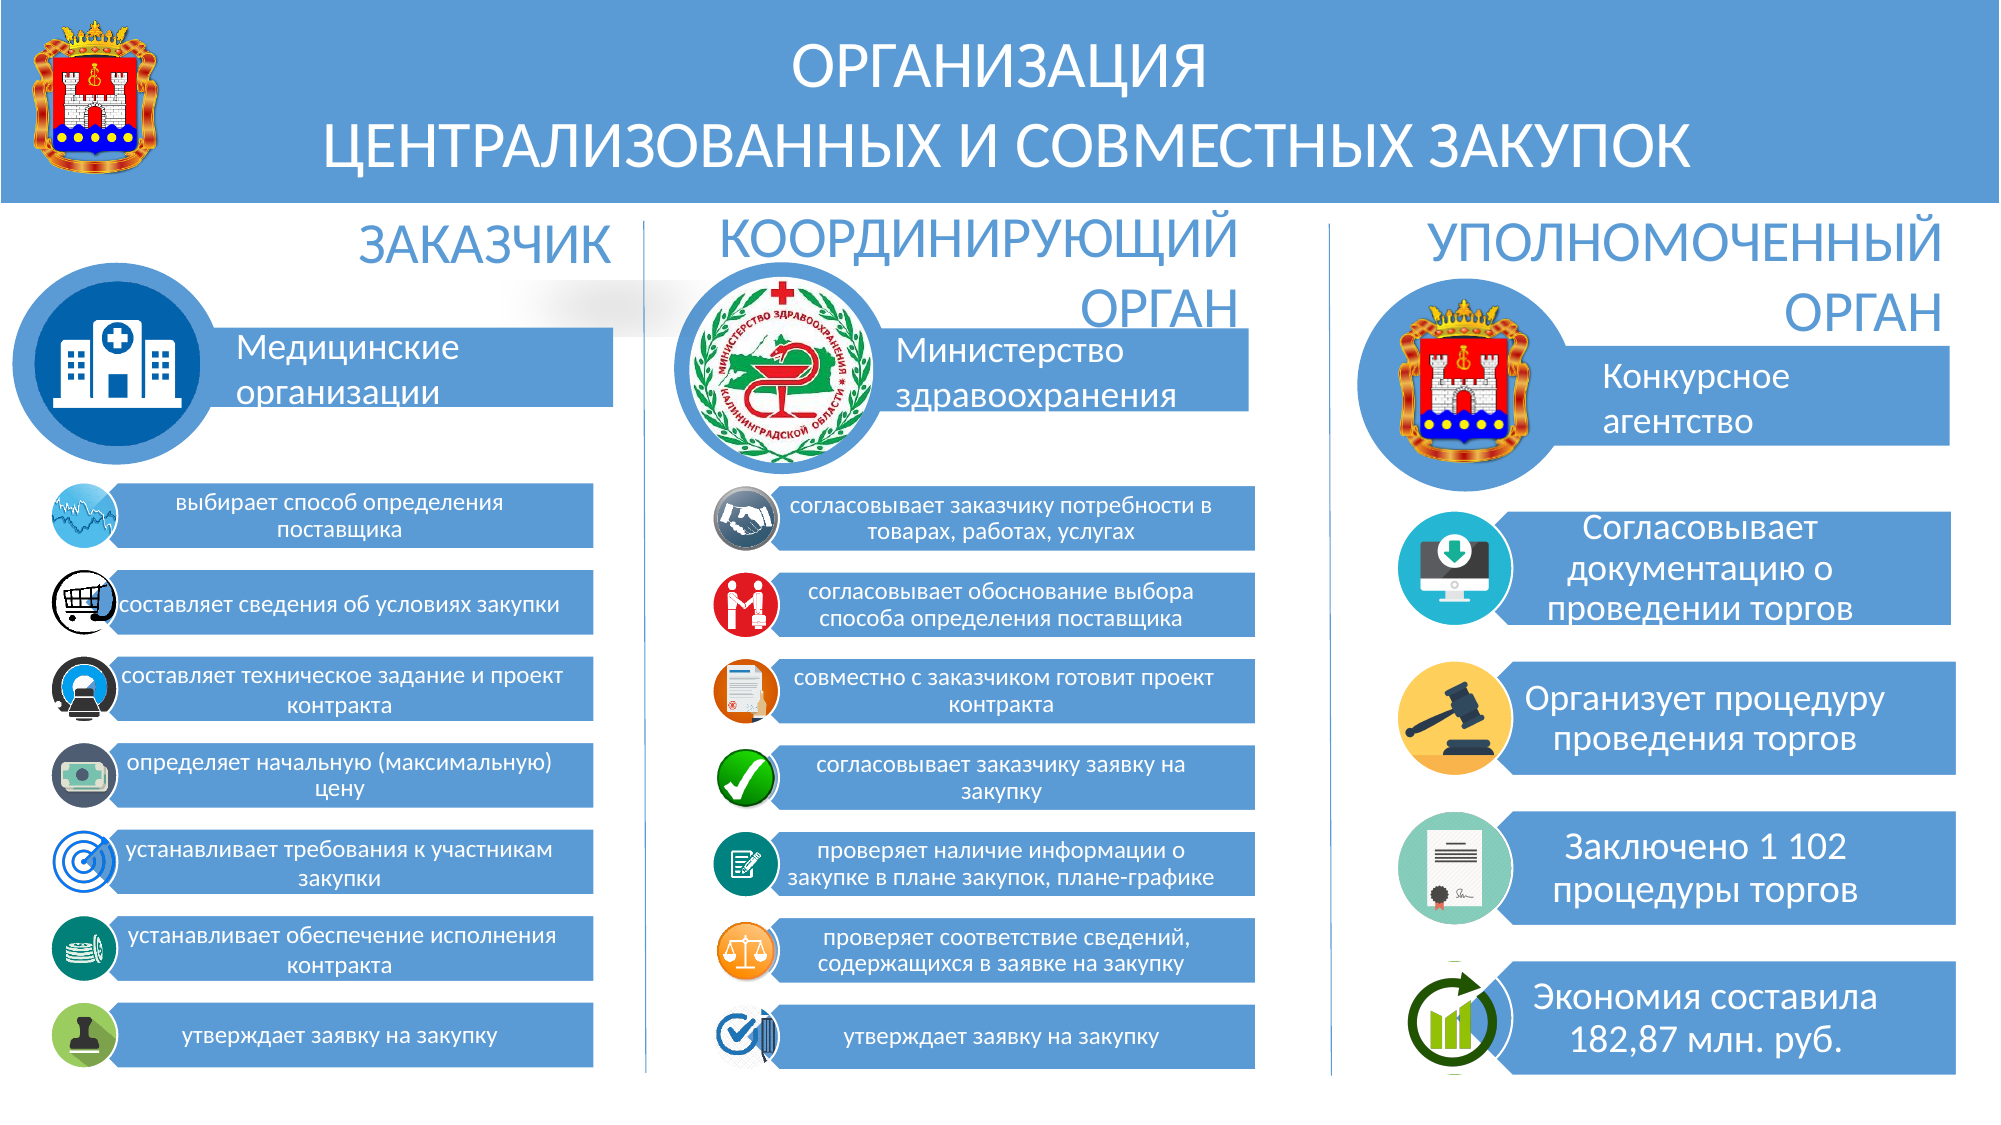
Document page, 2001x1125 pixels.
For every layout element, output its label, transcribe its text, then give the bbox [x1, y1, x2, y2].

text_box ОРГАНИЗАЦИЯ ЦЕНТРАЛИЗОВАННЫХ И СОВМЕСТНЫХ ЗАКУПОК [0, 0, 2000, 206]
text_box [1357, 278, 1950, 492]
text_box КООРДИНИРУЮЩИЙ ОРГАН [703, 191, 1255, 347]
picture [30, 18, 160, 175]
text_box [12, 262, 614, 465]
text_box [1299, 510, 2000, 1076]
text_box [0, 482, 707, 1069]
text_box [674, 262, 1249, 475]
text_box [600, 484, 1368, 1071]
text_box УПОЛНОМОЧЕННЫЙ ОРГАН [1412, 195, 1959, 351]
text_box ЗАКАЗЧИК [343, 197, 628, 283]
